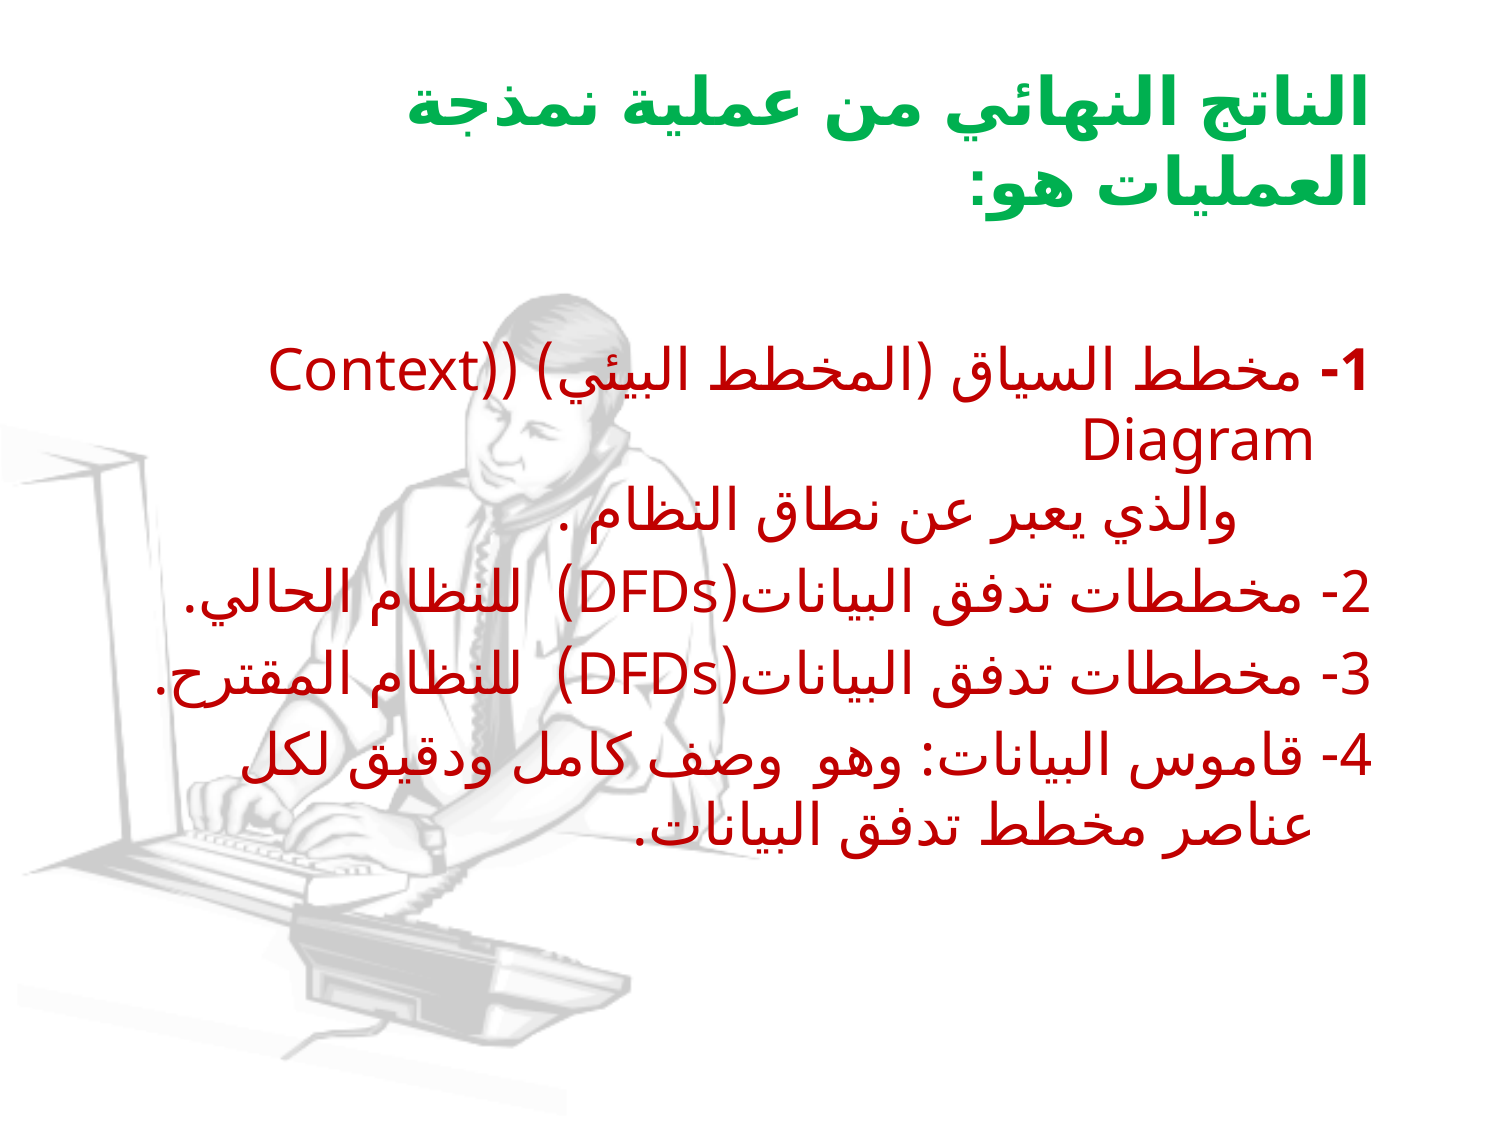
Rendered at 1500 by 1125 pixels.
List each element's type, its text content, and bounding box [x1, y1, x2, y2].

list 1- مخطط السياق (المخطط البيئي) ((Context Diagram والذي يعبر عن نطاق النظام . 2- مخططات تدفق البيانات(DFDs) للنظام الحالي. 3- مخططات تدفق البيانات(DFDs) للنظام المقترح. 4- قاموس البيانات: وهو وصف كامل ودقيق لكل عناصر مخطط تدفق البيانات. [112, 324, 1388, 1001]
title الناتج النهائي من عملية نمذجة العمليات هو: [112, 99, 1388, 288]
